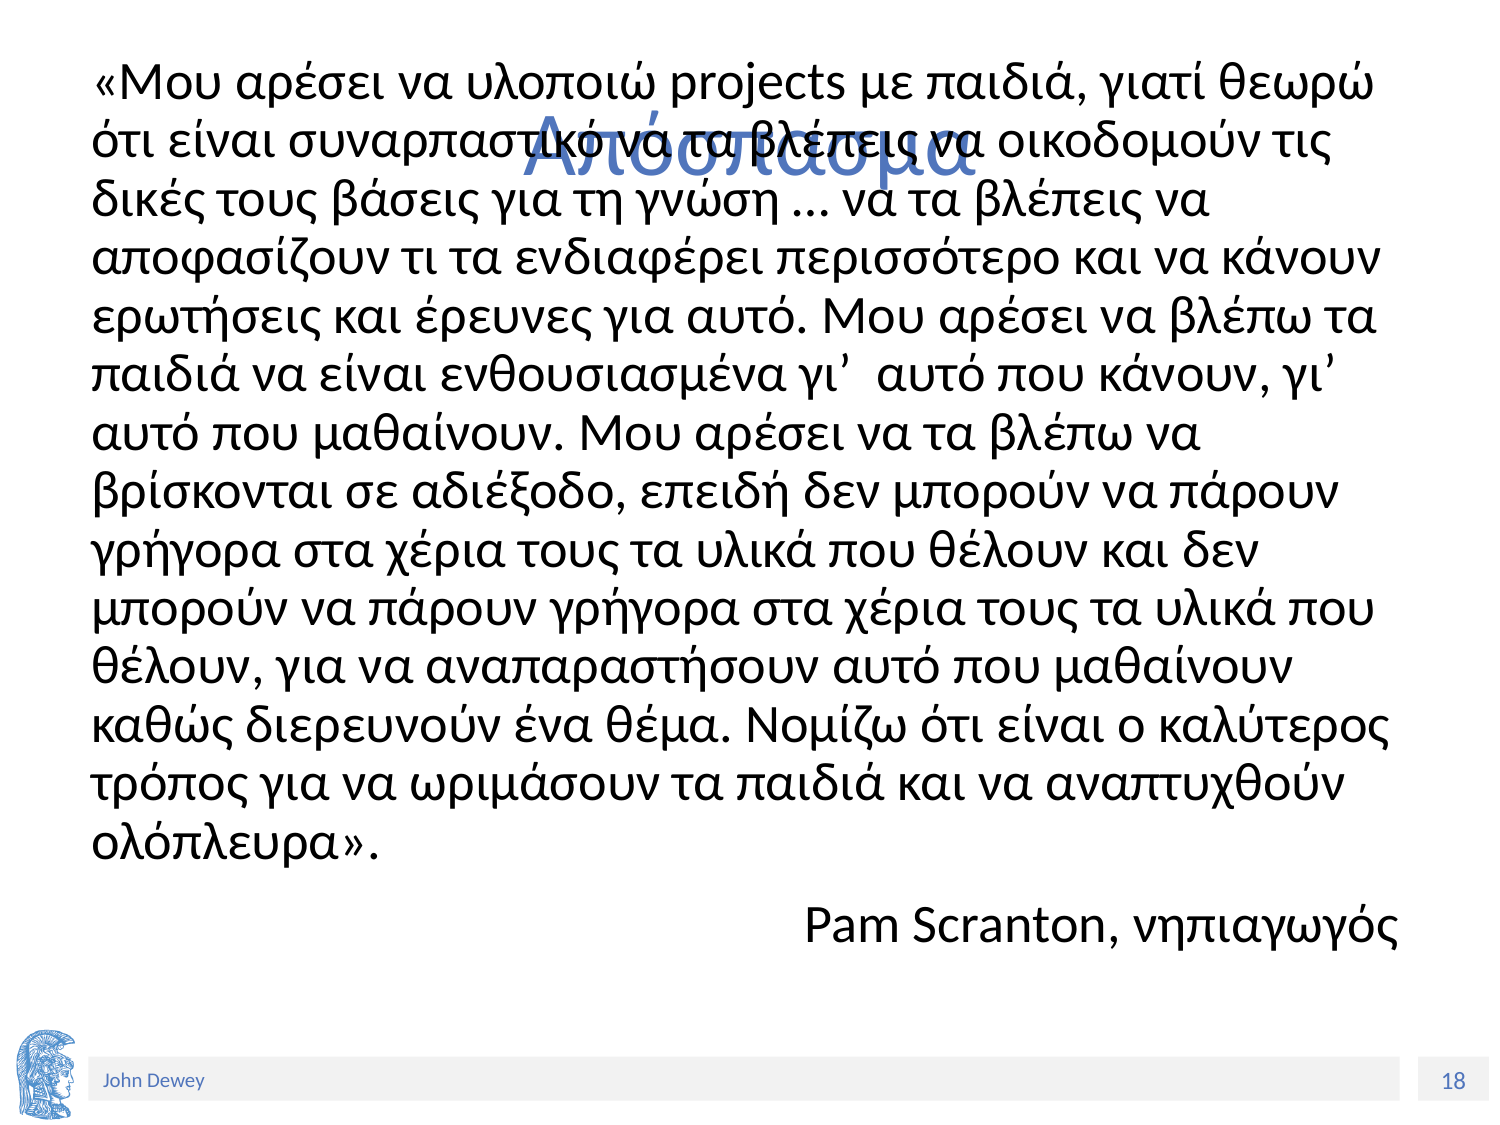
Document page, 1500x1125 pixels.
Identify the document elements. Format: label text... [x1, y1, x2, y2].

picture [9, 1026, 81, 1120]
list «Μου αρέσει να υλοποιώ projects με παιδιά, γιατί θεωρώ ότι είναι συναρπαστικό να τα βλέπεις να οικοδομούν τις δικές τους βάσεις για τη γνώση … να τα βλέπεις να αποφασίζουν τι τα ενδιαφέρει περισσότερο και να κάνουν ερωτήσεις και έρευνες για αυτό. Μου αρέσει να βλέπω τα παιδιά να είναι ενθουσιασμένα γι’ αυτό που κάνουν, γι’ αυτό που μαθαίνουν. Μου αρέσει να τα βλέπω να βρίσκονται σε αδιέξοδο, επειδή δεν μπορούν να πάρουν γρήγορα στα χέρια τους τα υλικά που θέλουν και δεν μπορούν να πάρουν γρήγορα στα χέρια τους τα υλικά που θέλουν, για να αναπαραστήσουν αυτό που μαθαίνουν καθώς διερευνούν ένα θέμα. Νομίζω ότι είναι ο καλύτερος τρόπος για να ωριμάσουν τα παιδιά και να αναπτυχθούν ολόπλευρα». Pam Scranton, νηπιαγωγός [76, 45, 1427, 998]
